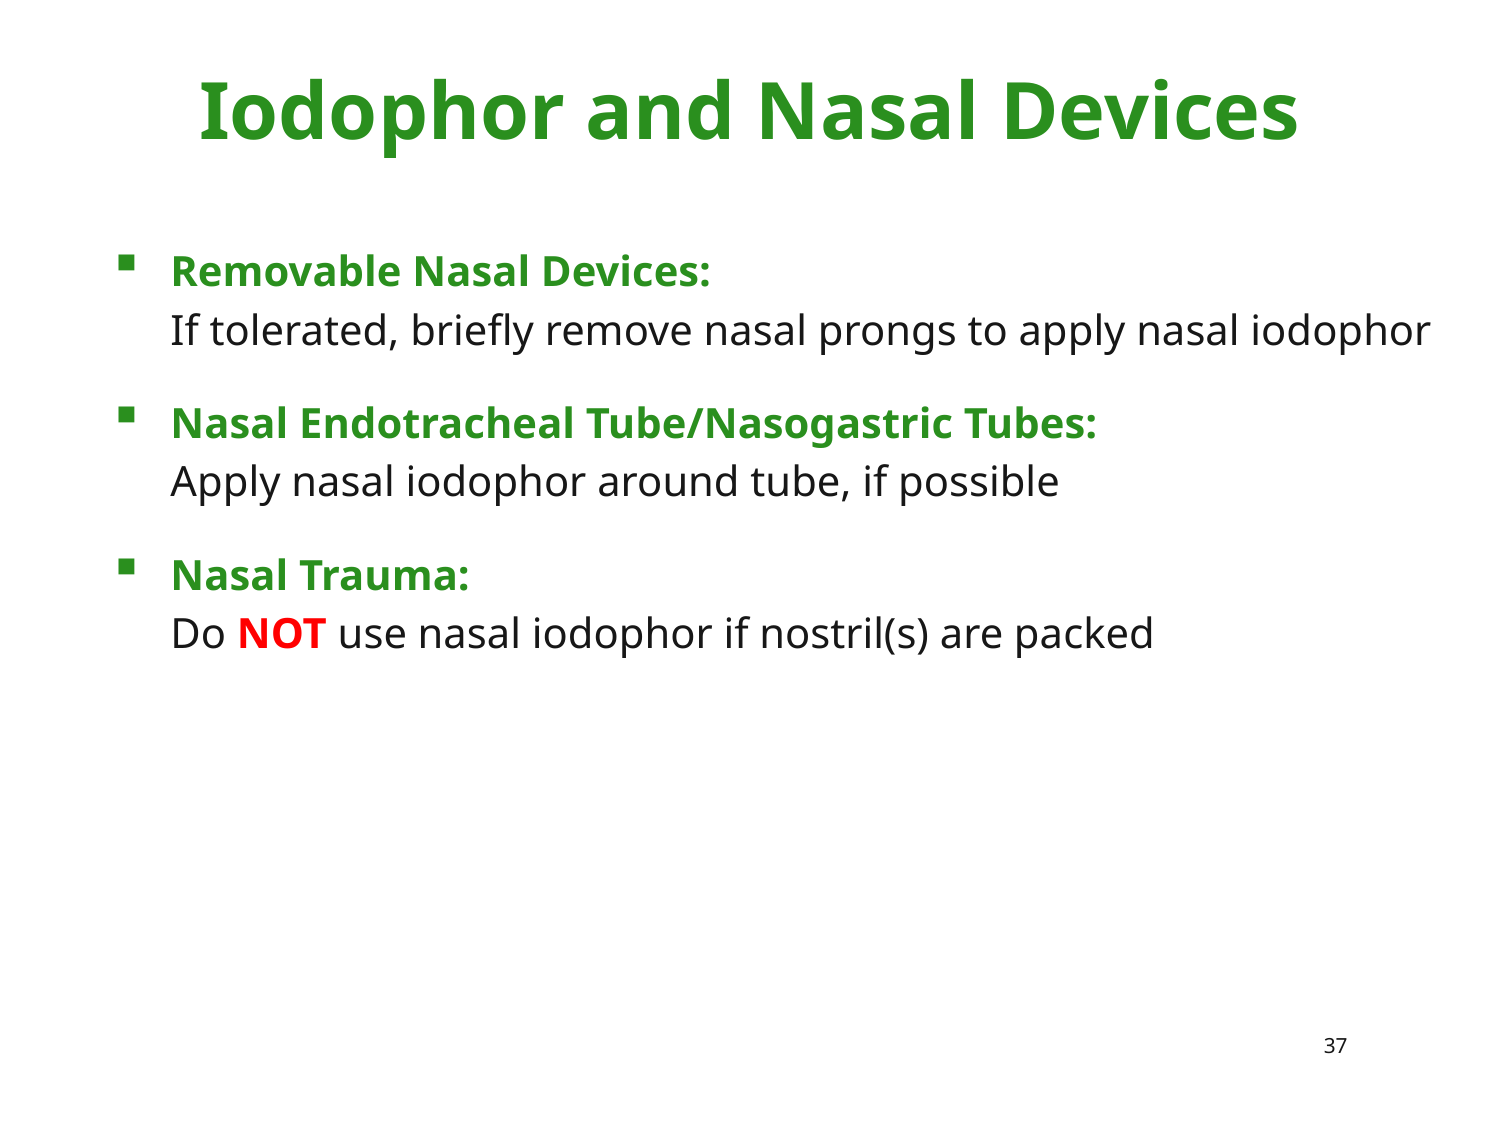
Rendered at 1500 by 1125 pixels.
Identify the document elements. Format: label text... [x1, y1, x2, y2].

text_box Iodophor and Nasal Devices [24, 52, 1475, 213]
list Removable Nasal Devices: If tolerated, briefly remove nasal prongs to apply nasal iodophor Nasal Endotracheal Tube/Nasogastric Tubes: Apply nasal iodophor around tube, if possible Nasal Trauma: Do NOT use nasal iodophor if nostril(s) are packed [24, 237, 1476, 901]
slide_number 37 [1049, 1024, 1363, 1101]
